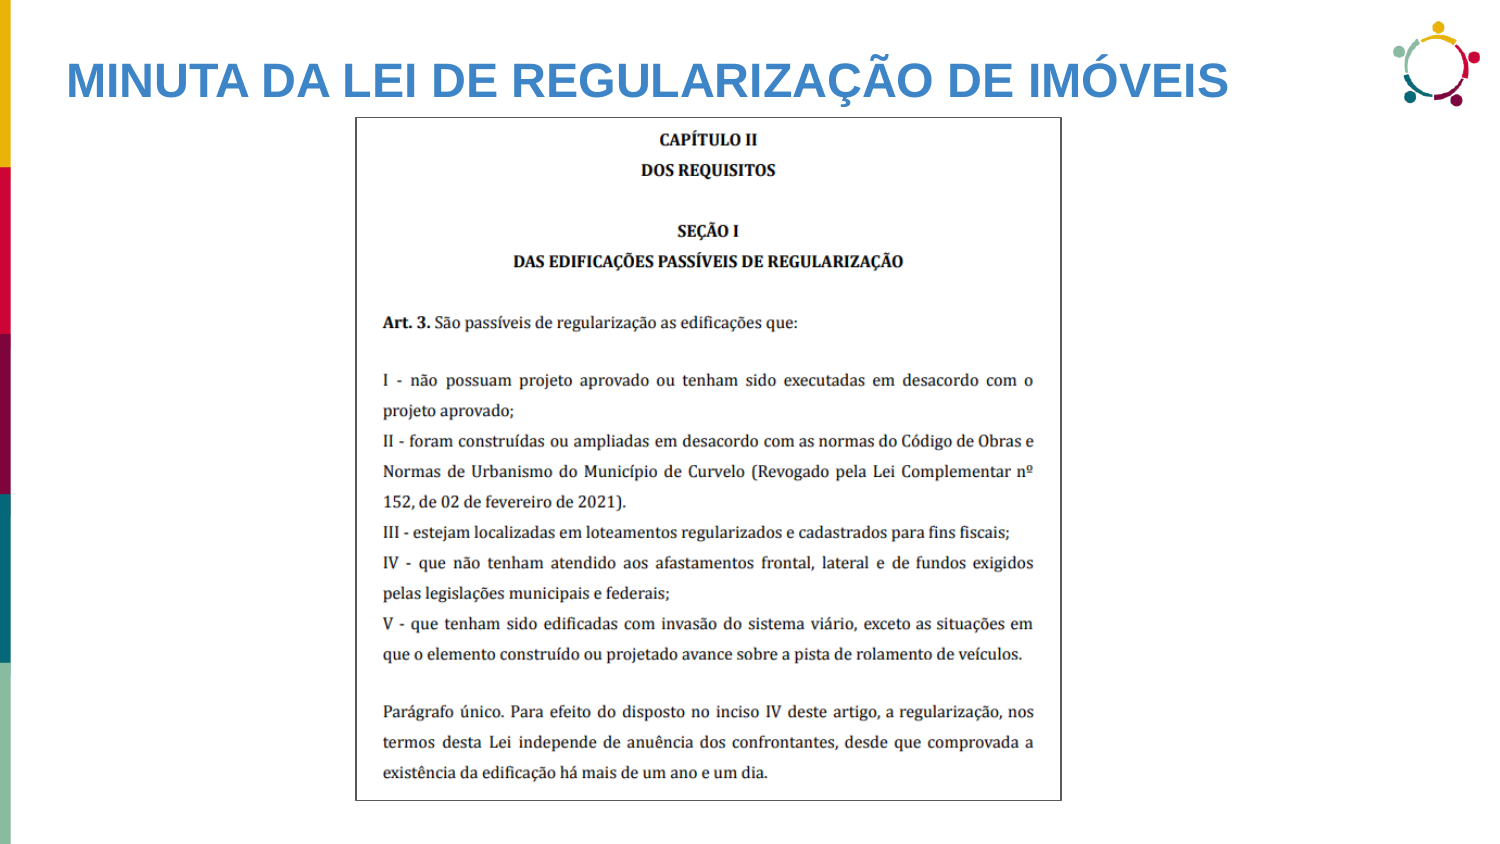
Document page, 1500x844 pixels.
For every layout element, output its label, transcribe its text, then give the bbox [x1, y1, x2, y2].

title MINUTA DA LEI DE REGULARIZAÇÃO DE IMÓVEIS [51, 34, 1323, 128]
text_box [356, 117, 1062, 126]
picture [0, 0, 1500, 844]
